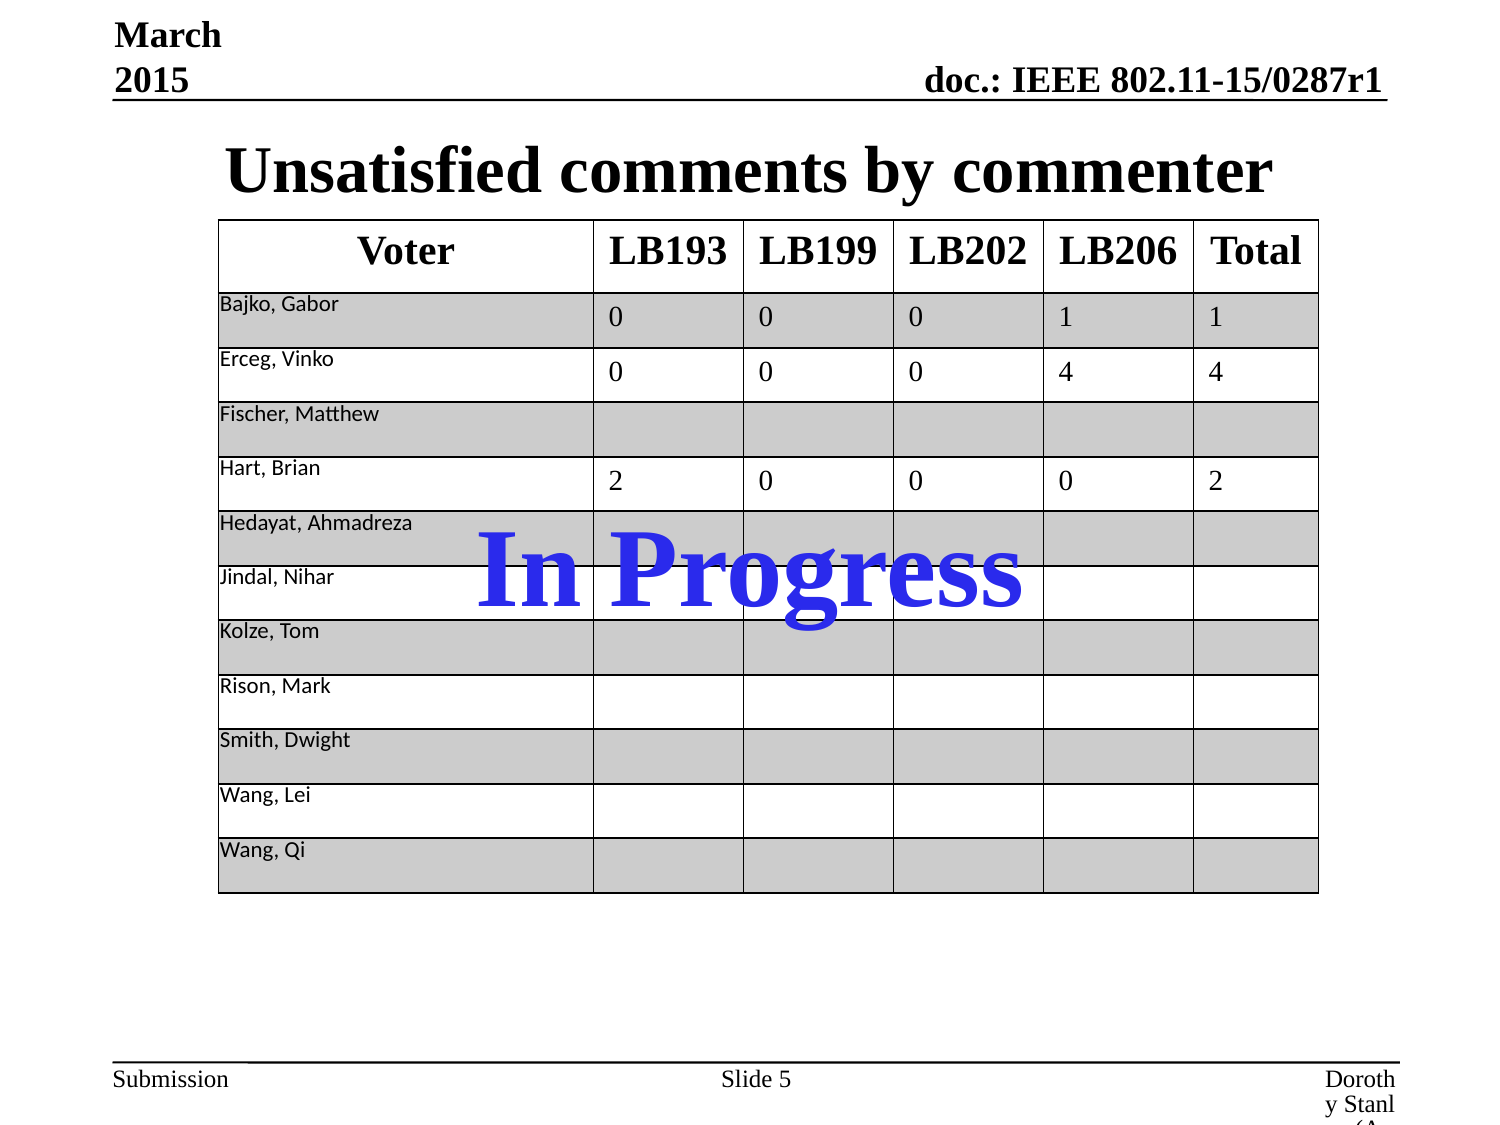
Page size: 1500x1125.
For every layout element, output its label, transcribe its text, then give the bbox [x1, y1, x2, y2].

table_cell [594, 403, 743, 456]
table_cell Hart, Brian [219, 458, 593, 510]
table_cell Erceg, Vinko [219, 349, 593, 401]
table_cell 2 [1194, 458, 1318, 510]
table_cell [1044, 567, 1193, 619]
table_header Voter [219, 221, 593, 292]
table_cell [1044, 785, 1193, 837]
table_cell [1194, 621, 1318, 674]
table_cell 4 [1194, 349, 1318, 401]
table_cell 4 [1044, 349, 1193, 401]
table_cell [594, 637, 743, 674]
table_cell 0 [744, 349, 893, 401]
footer Dorothy Stanley (Aruba Networks) [1324, 1061, 1402, 1093]
table_cell [894, 730, 1043, 783]
table_cell Wang, Lei [219, 785, 593, 837]
table_cell [1044, 676, 1193, 728]
table_cell [1044, 621, 1193, 674]
table_cell Smith, Dwight [219, 730, 593, 783]
table_cell Fischer, Matthew [219, 403, 593, 456]
table_cell 0 [894, 458, 1043, 510]
table_cell [894, 839, 1043, 892]
table_cell [1044, 403, 1193, 456]
table_cell 0 [594, 294, 743, 347]
table_cell [1194, 567, 1318, 619]
table_cell [894, 403, 1043, 456]
table_cell Rison, Mark [219, 676, 593, 728]
table_cell [1194, 512, 1318, 565]
table_cell [744, 839, 893, 892]
table_cell Kolze, Tom [219, 621, 593, 674]
table_cell 0 [594, 349, 743, 401]
table_cell [744, 637, 893, 674]
table_cell [1194, 403, 1318, 456]
table_cell [594, 676, 743, 728]
table_cell [744, 785, 893, 837]
table_cell [1194, 676, 1318, 728]
table_cell [1194, 839, 1318, 892]
table_header Total [1194, 221, 1318, 292]
table_cell [894, 621, 1043, 674]
table_cell [894, 785, 1043, 837]
table_cell Wang, Qi [219, 839, 593, 892]
table_header LB206 [1044, 221, 1193, 292]
table_cell 1 [1044, 294, 1193, 347]
table_cell [744, 730, 893, 783]
table_cell [594, 730, 743, 783]
text_box In Progress [460, 486, 1040, 637]
table_header LB202 [894, 221, 1043, 292]
table_cell [1044, 839, 1193, 892]
table_cell [1194, 785, 1318, 837]
table_cell [1044, 730, 1193, 783]
table_cell [744, 676, 893, 728]
table_cell 0 [744, 294, 893, 347]
table_cell [594, 785, 743, 837]
table_cell [594, 839, 743, 892]
table_cell 2 [594, 458, 743, 486]
table_cell 0 [1044, 458, 1193, 510]
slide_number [114, 54, 290, 101]
table_header LB199 [744, 221, 893, 292]
table_cell [894, 676, 1043, 728]
table_cell 0 [894, 294, 1043, 347]
table_cell 1 [1194, 294, 1318, 347]
table_cell 0 [894, 349, 1043, 401]
table_cell Bajko, Gabor [219, 294, 593, 347]
table_cell Jindal, Nihar [219, 567, 460, 619]
table_header LB193 [594, 221, 743, 292]
title Unsatisfied comments by commenter [52, 77, 1448, 254]
table_cell 0 [744, 458, 893, 486]
table_cell [1194, 730, 1318, 783]
table_cell [744, 403, 893, 456]
slide_number Slide 5 [712, 1061, 800, 1093]
table_cell [1044, 512, 1193, 565]
table_cell Hedayat, Ahmadreza [219, 512, 460, 565]
